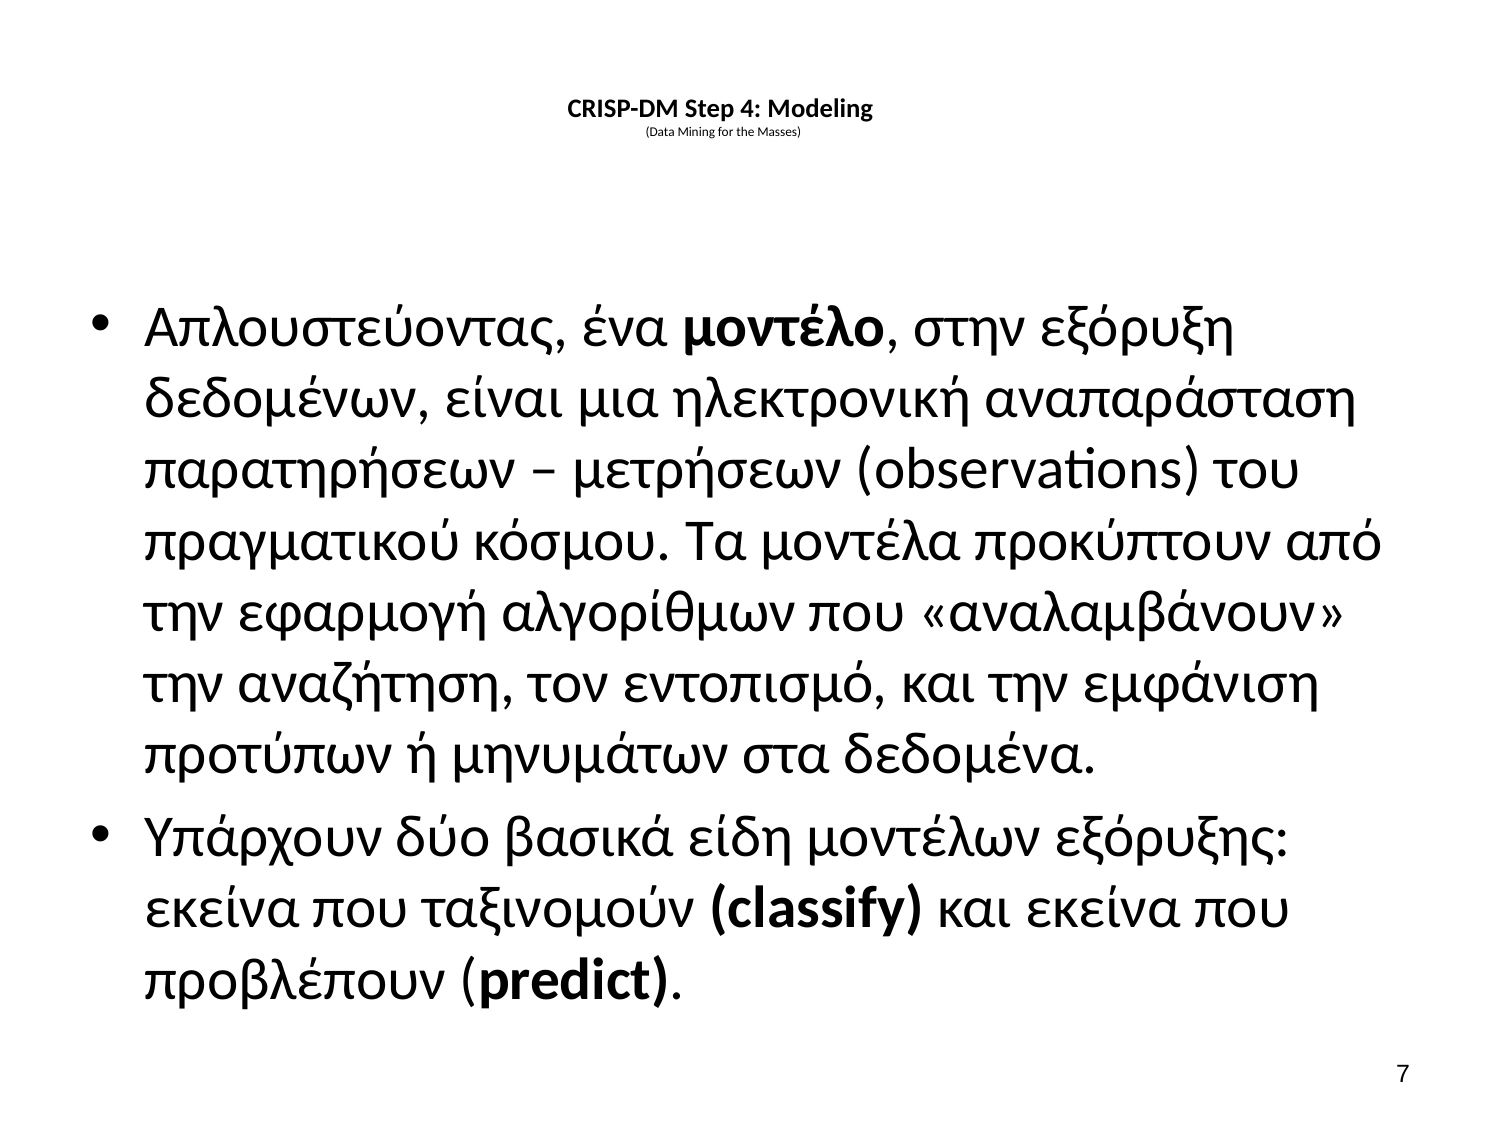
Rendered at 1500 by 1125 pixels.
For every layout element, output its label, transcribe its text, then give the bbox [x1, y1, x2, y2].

slide_number 6 [1074, 1042, 1425, 1103]
list Απλουστεύοντας, ένα μοντέλο, στην εξόρυξη δεδομένων, είναι μια ηλεκτρονική αναπαράσταση παρατηρήσεων – μετρήσεων (observations) του πραγματικού κόσμου. Τα μοντέλα προκύπτουν από την εφαρμογή αλγορίθμων που «αναλαμβάνουν» την αναζήτηση, τον εντοπισμό, και την εμφάνιση προτύπων ή μηνυμάτων στα δεδομένα. Υπάρχουν δύο βασικά είδη μοντέλων εξόρυξης: εκείνα που ταξινομούν (classify) και εκείνα που προβλέπουν (predict). [75, 196, 1425, 1024]
title CRISP-DM Step 4: Modeling (Data Mining for the Masses) [0, 19, 1447, 244]
